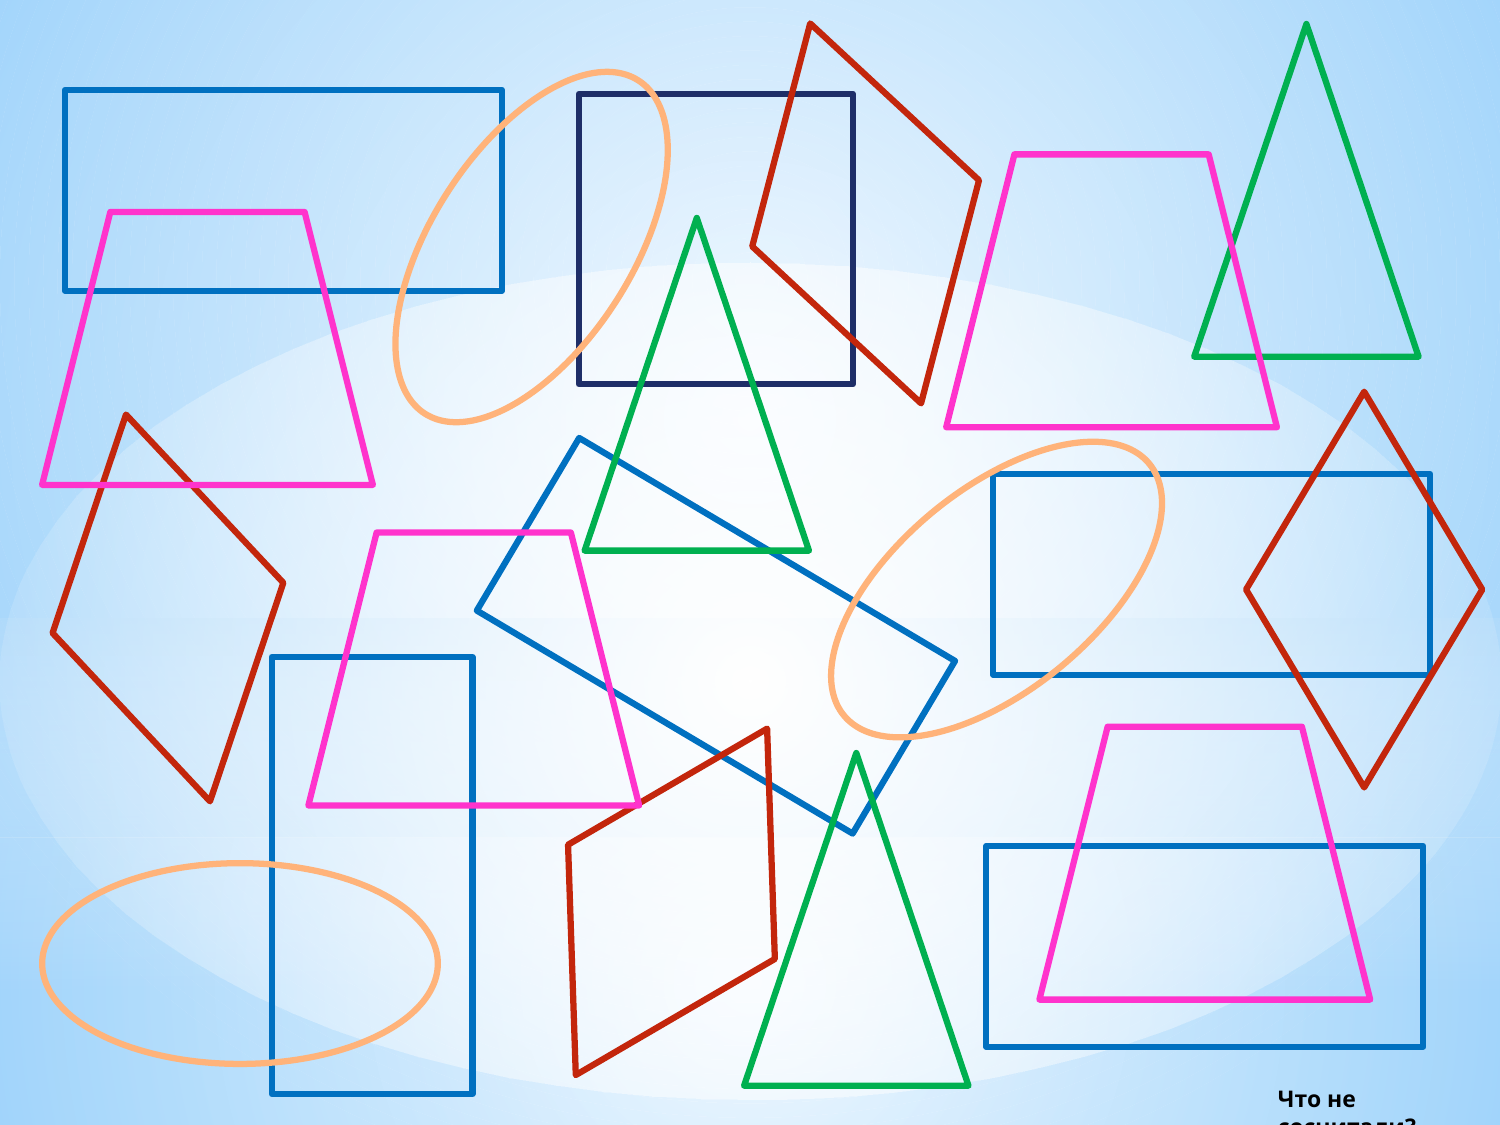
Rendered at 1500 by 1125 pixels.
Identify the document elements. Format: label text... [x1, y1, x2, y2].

text_box [394, 70, 670, 424]
text_box [270, 656, 474, 1095]
text_box [1038, 725, 1372, 1001]
text_box [522, 436, 911, 823]
text_box [64, 89, 503, 292]
text_box [40, 210, 375, 487]
text_box [1053, 473, 1313, 676]
text_box [583, 216, 811, 552]
text_box [1244, 390, 1484, 789]
text_box [750, 22, 981, 405]
title Что не сосчитали? [1263, 1077, 1500, 1125]
text_box [578, 93, 854, 386]
text_box [307, 531, 641, 807]
text_box [829, 440, 1164, 739]
text_box [742, 751, 970, 1088]
text_box [1232, 22, 1420, 358]
text_box [51, 487, 285, 803]
text_box [566, 727, 777, 1077]
text_box [1415, 473, 1431, 499]
text_box [40, 861, 440, 1066]
text_box [944, 153, 1279, 429]
text_box [985, 845, 1425, 1048]
